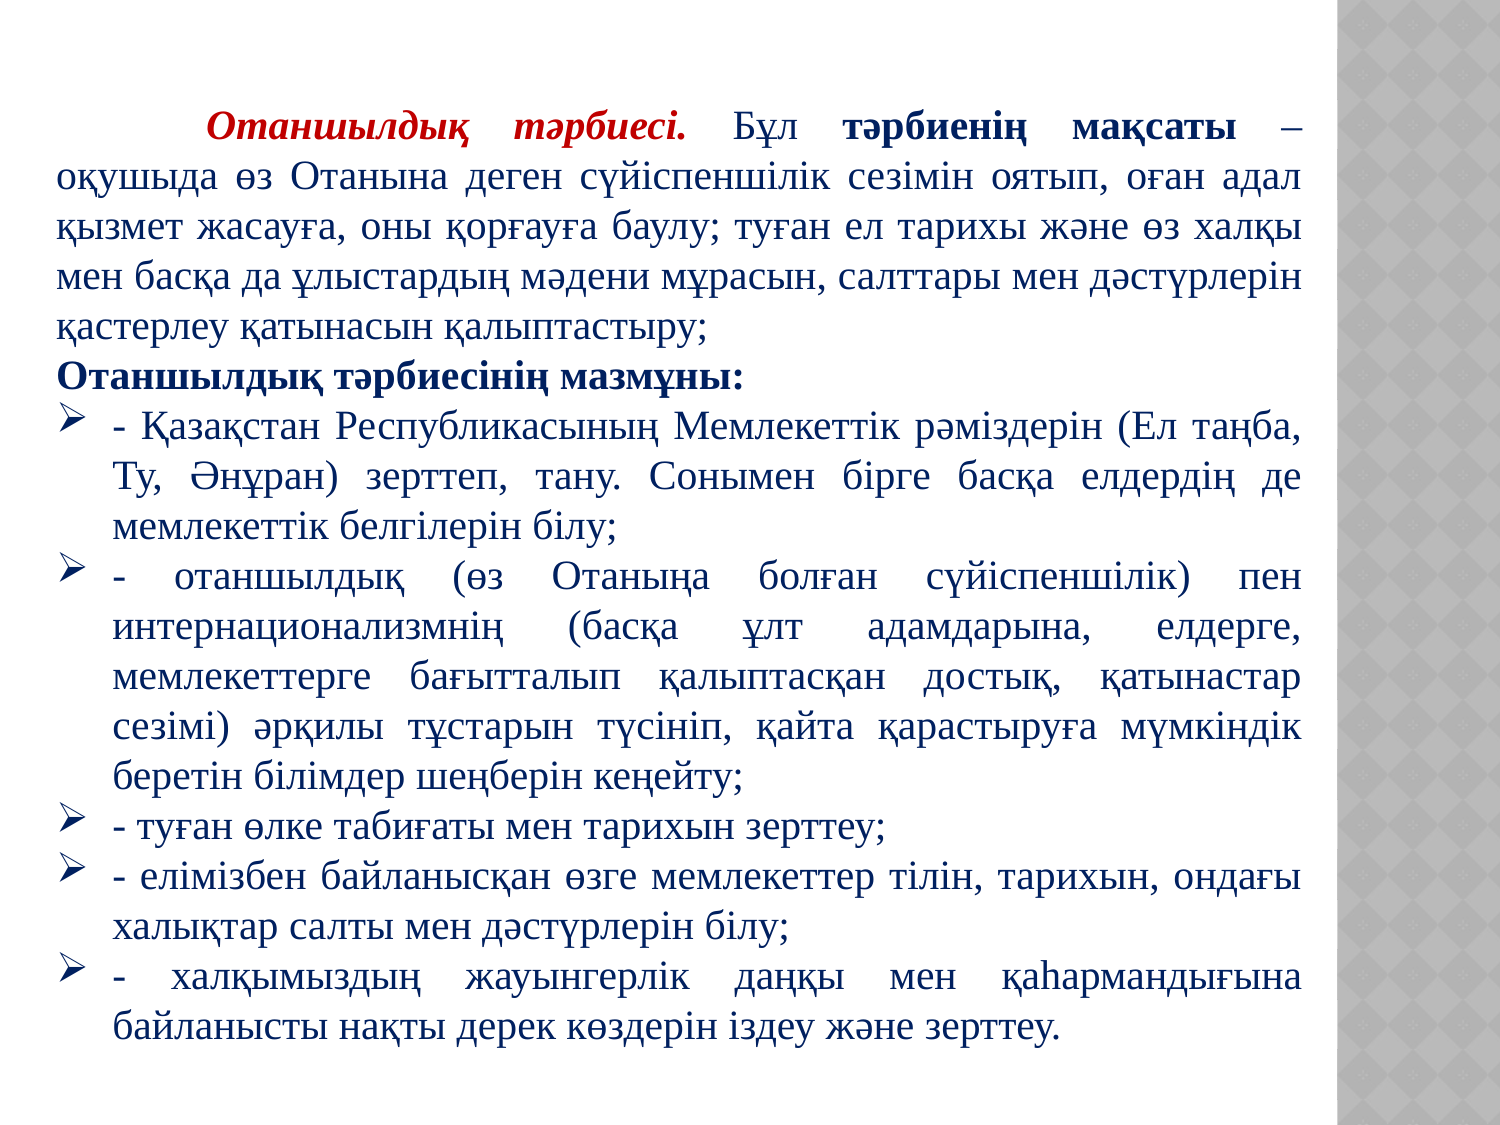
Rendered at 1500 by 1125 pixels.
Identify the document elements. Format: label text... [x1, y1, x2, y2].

text_box Отаншылдық тəрбиесі. Бұл тəрбиенің мақсаты – оқушыда өз Отанына деген сүйіспеншілік сезімін оятып, оған адал қызмет жасауға, оны қорғауға баулу; туған ел тарихы жəне өз халқы мен басқа да ұлыстардың мəдени мұрасын, салттары мен дəстүрлерін қастерлеу қатынасын қалыптастыру; Отаншылдық тəрбиесінің мазмұны: - Қазақстан Республикасының Мемлекеттік рəміздерін (Ел таңба, Ту, Əнұран) зерттеп, тану. Сонымен бірге басқа елдердің де мемлекеттік белгілерін білу; - отаншылдық (өз Отаныңа болған сүйіспеншілік) пен интернационализмнің (басқа ұлт адамдарына, елдерге, мемлекеттерге бағытталып қалыптасқан достық, қатынастар сезімі) əрқилы тұстарын түсініп, қайта қарастыруға мүмкіндік беретін білімдер шеңберін кеңейту; - туған өлке табиғаты мен тарихын зерттеу; - елімізбен байланысқан өзге мемлекеттер тілін, тарихын, ондағы халықтар салты мен дəстүрлерін білу; - халқымыздың жауынгерлік даңқы мен қаhармандығына байланысты нақты дерек көздерін іздеу жəне зерттеу. [41, 90, 1317, 1056]
